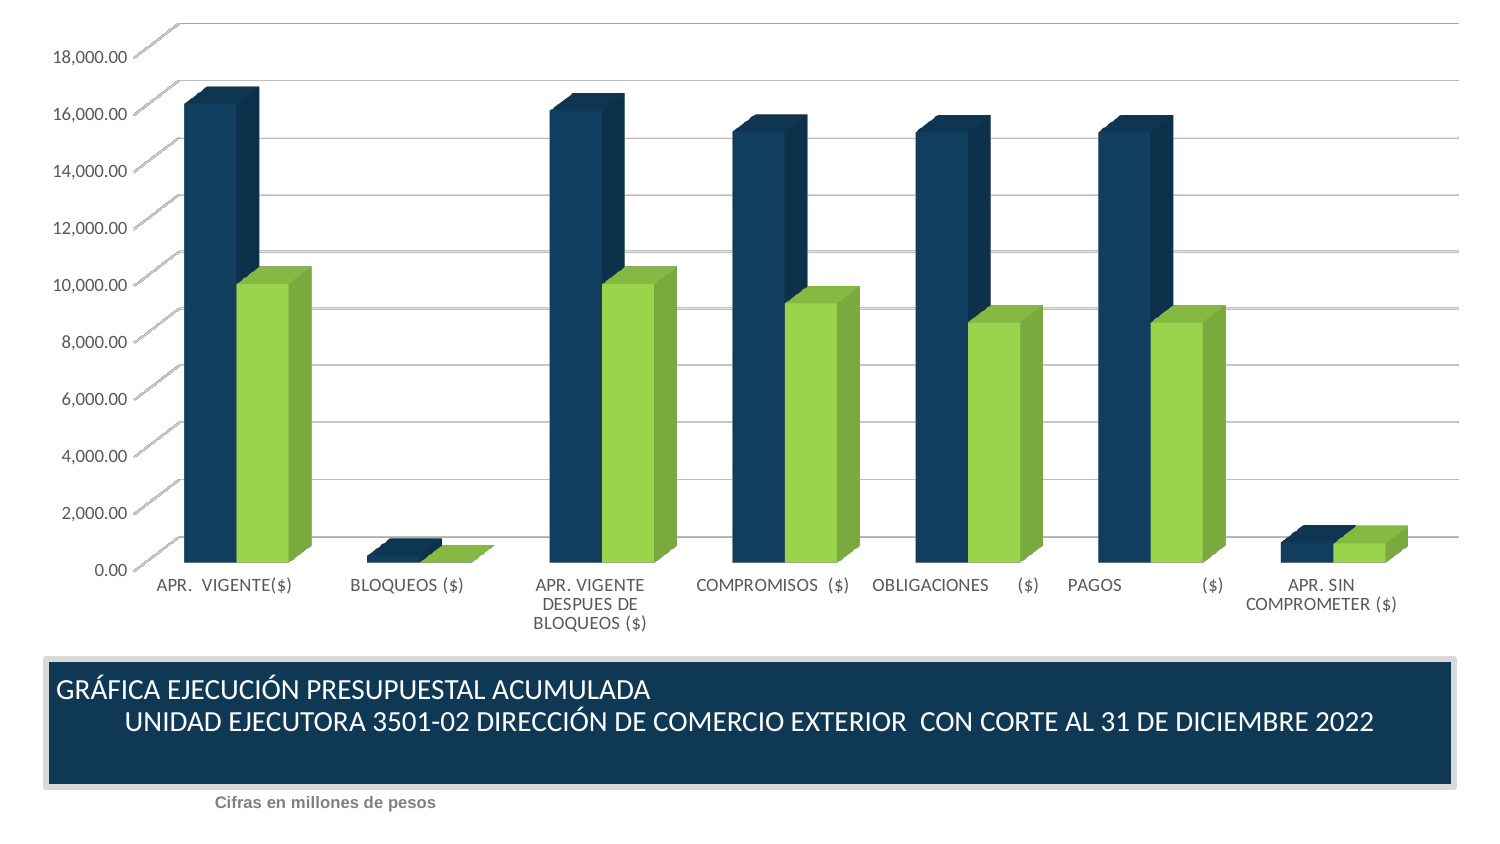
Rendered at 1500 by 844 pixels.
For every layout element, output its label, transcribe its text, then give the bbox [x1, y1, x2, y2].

chart [11, 11, 1500, 647]
text_box Cifras en millones de pesos [199, 787, 500, 820]
list GRÁFICA EJECUCIÓN PRESUPUESTAL ACUMULADA UNIDAD EJECUTORA 3501-02 DIRECCIÓN DE COMERCIO EXTERIOR CON CORTE AL 31 DE DICIEMBRE 2022 [46, 659, 1454, 787]
